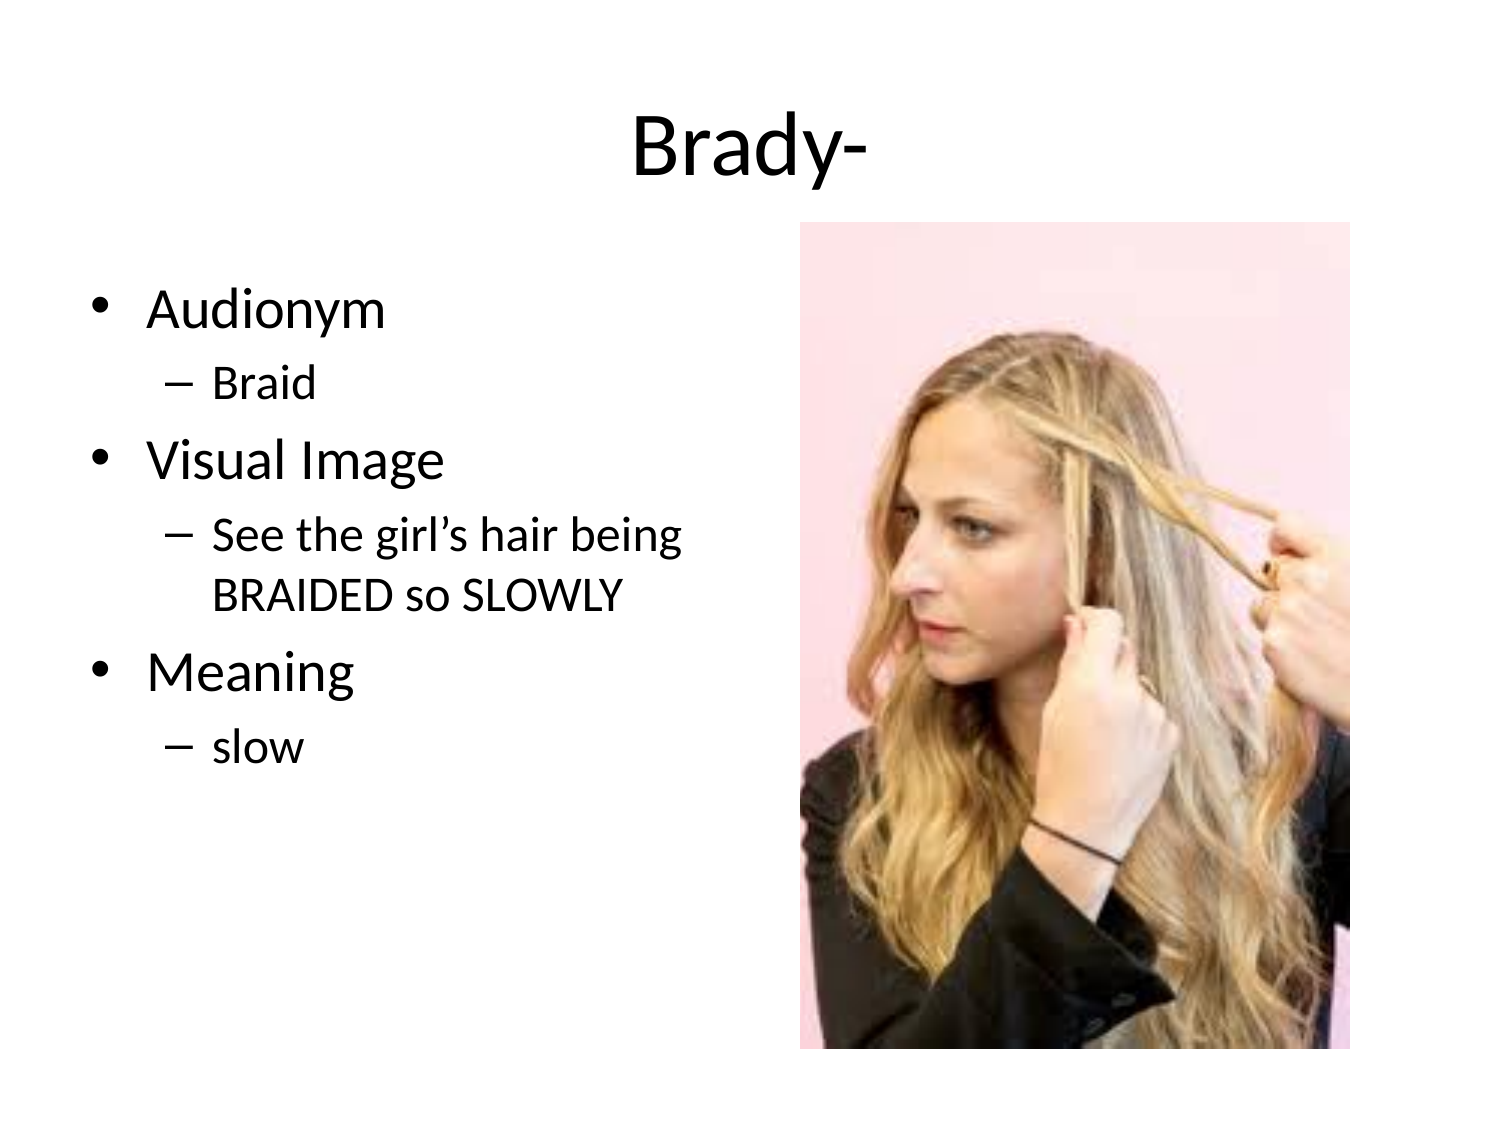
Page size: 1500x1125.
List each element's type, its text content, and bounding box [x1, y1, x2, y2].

list Audionym Braid Visual Image See the girl’s hair being BRAIDED so SLOWLY Meaning slow [75, 262, 738, 1005]
title Brady- [75, 45, 1425, 233]
picture [799, 222, 1351, 1050]
